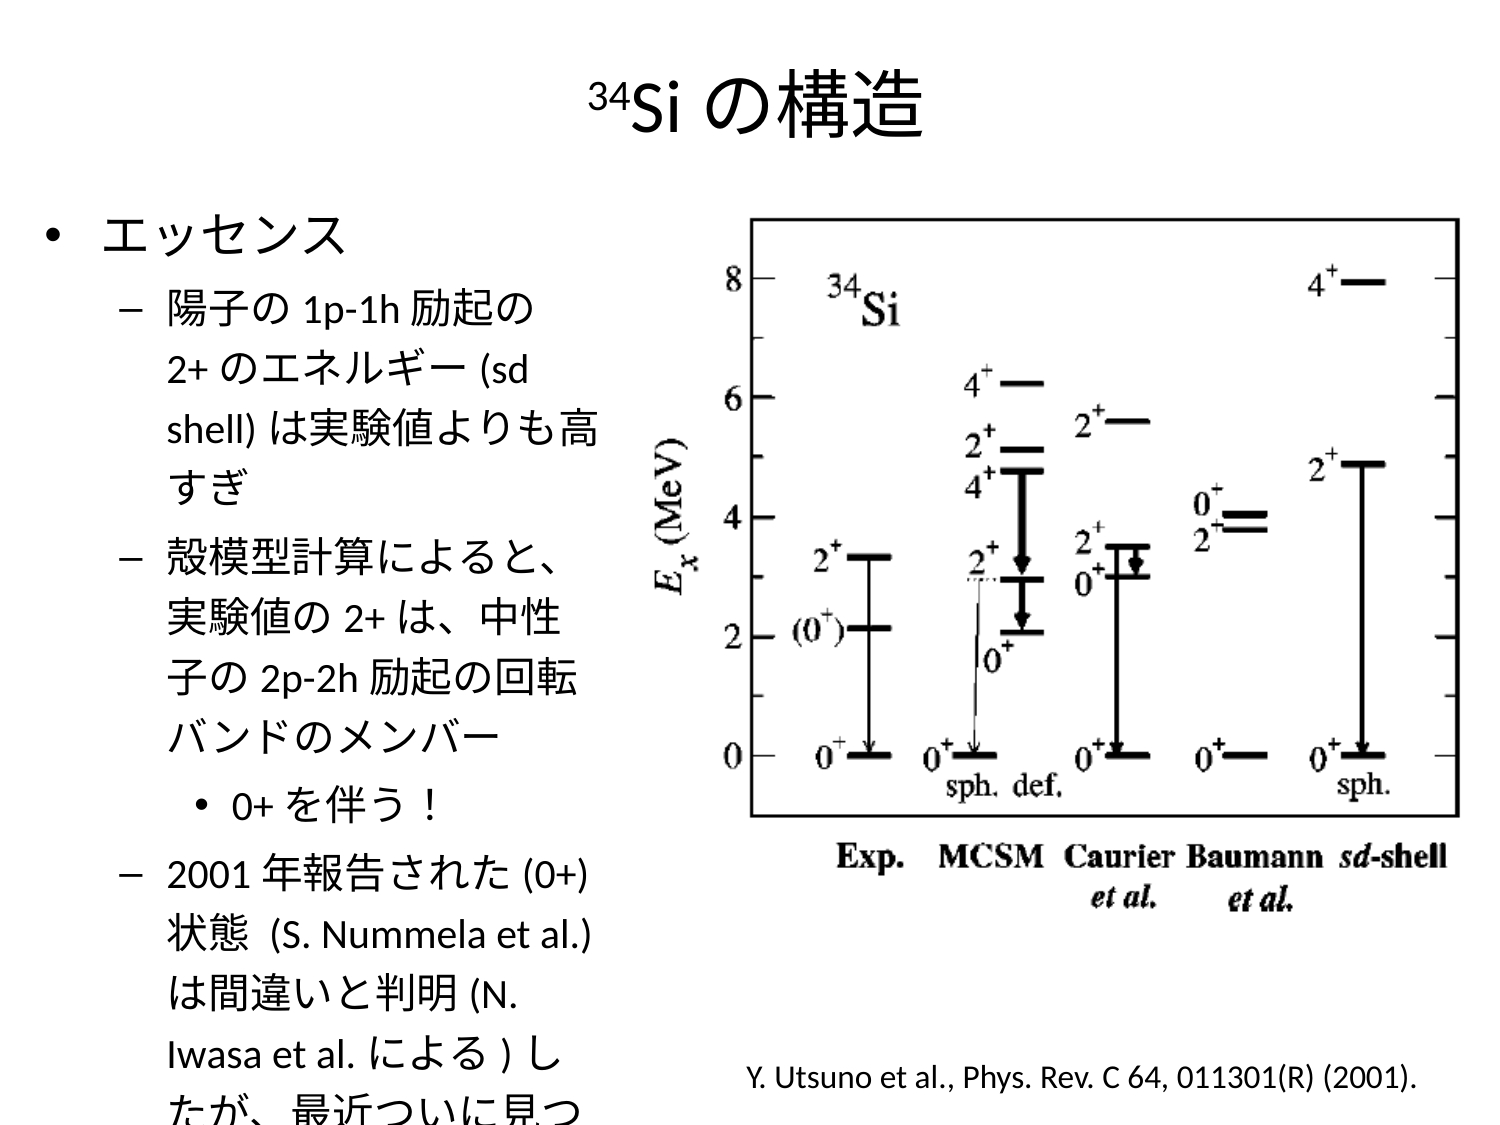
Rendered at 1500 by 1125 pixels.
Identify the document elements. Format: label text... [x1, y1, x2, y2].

title 34Siの構造 [53, 45, 1459, 161]
list エッセンス 陽子の1p-1h励起の2+のエネルギー(sd shell)は実験値よりも高すぎ 殻模型計算によると、実験値の2+は、中性子の2p-2h励起の回転バンドのメンバー 0+を伴う！ 2001年報告された(0+)状態 (S. Nummela et al.)は間違いと判明(N. Iwasa et al.による)したが、最近ついに見つかった [29, 184, 619, 1106]
text_box Y. Utsuno et al., Phys. Rev. C 64, 011301(R) (2001). [731, 1047, 1434, 1103]
picture [618, 198, 1471, 929]
